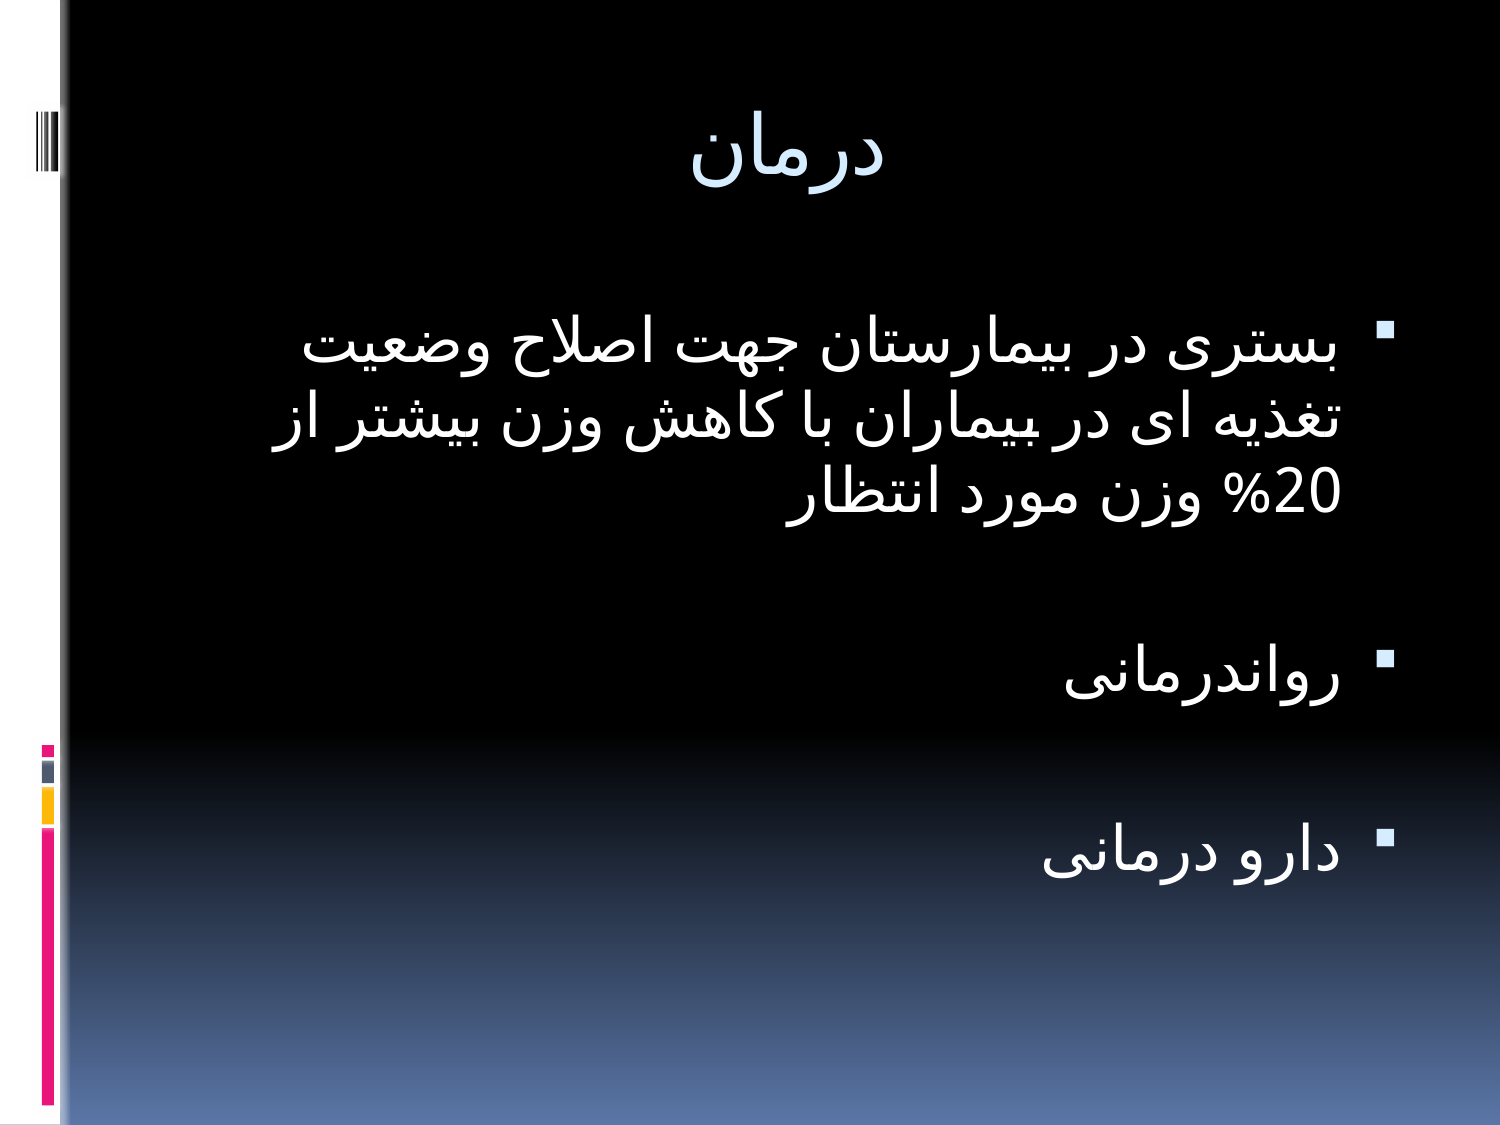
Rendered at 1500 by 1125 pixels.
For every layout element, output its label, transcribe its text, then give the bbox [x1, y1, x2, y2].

list بستری در بیمارستان جهت اصلاح وضعیت تغذیه ای در بیماران با کاهش وزن بیشتر از 20% وزن مورد انتظار رواندرمانی دارو درمانی [150, 292, 1425, 1043]
title درمان [150, 83, 1425, 234]
